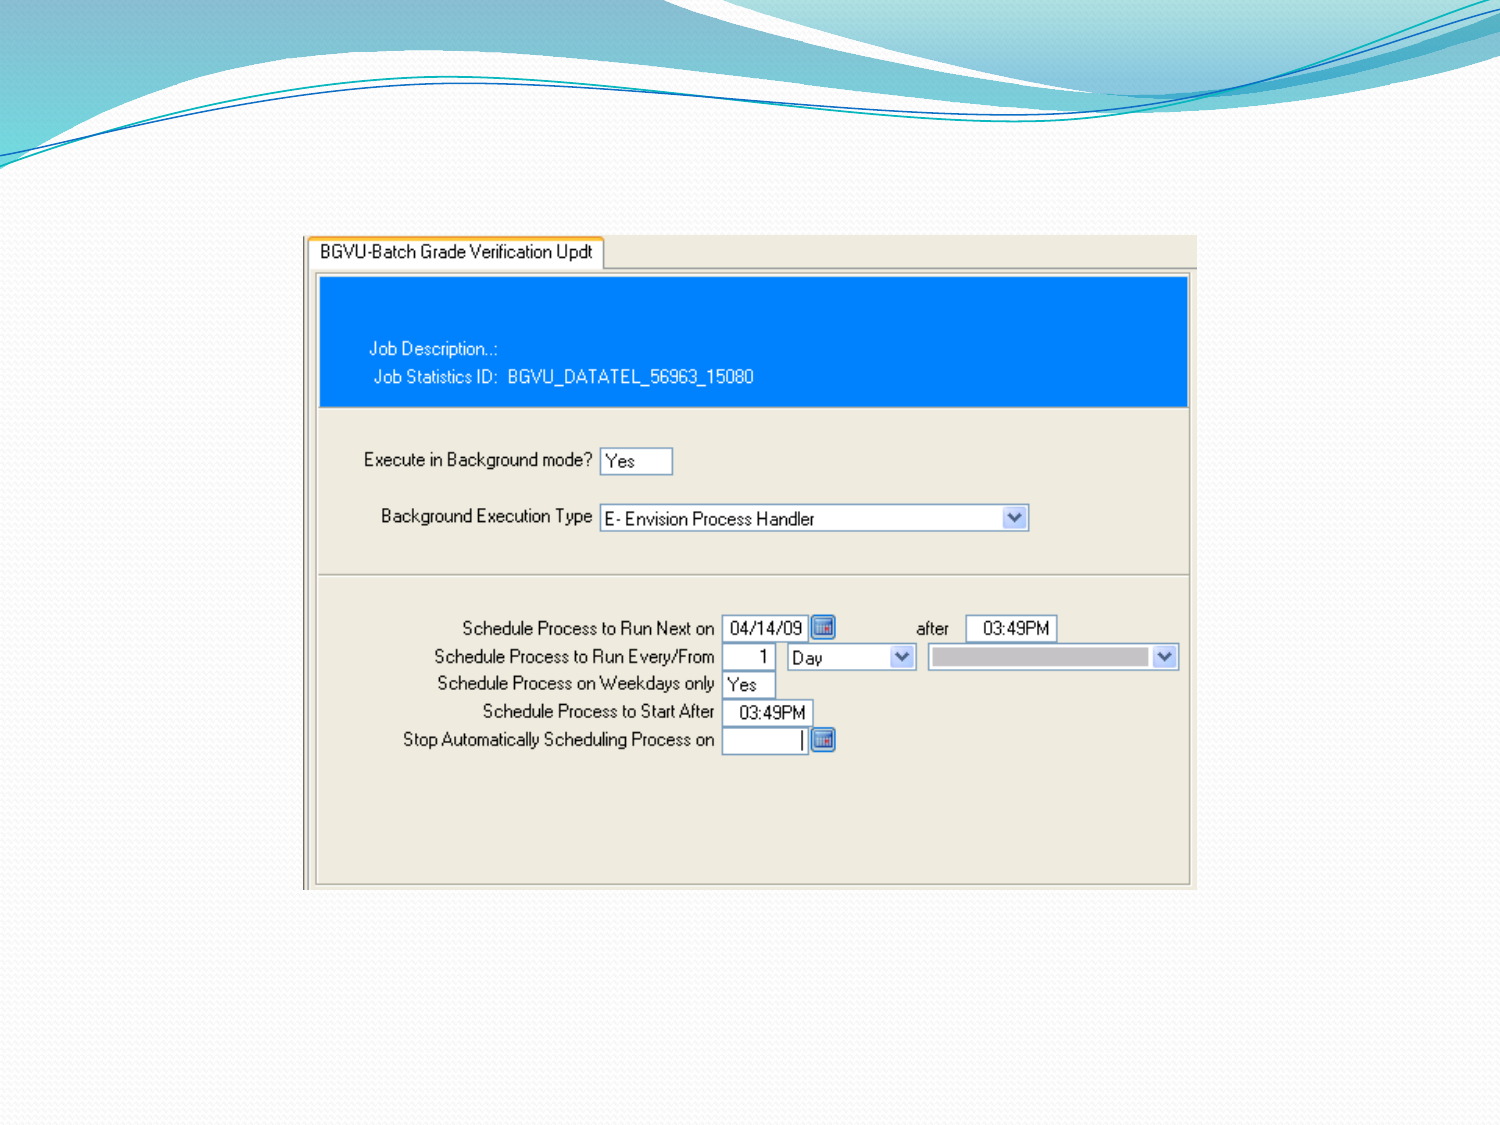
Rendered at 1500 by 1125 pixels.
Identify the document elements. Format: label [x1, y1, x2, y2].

picture [302, 234, 1198, 890]
